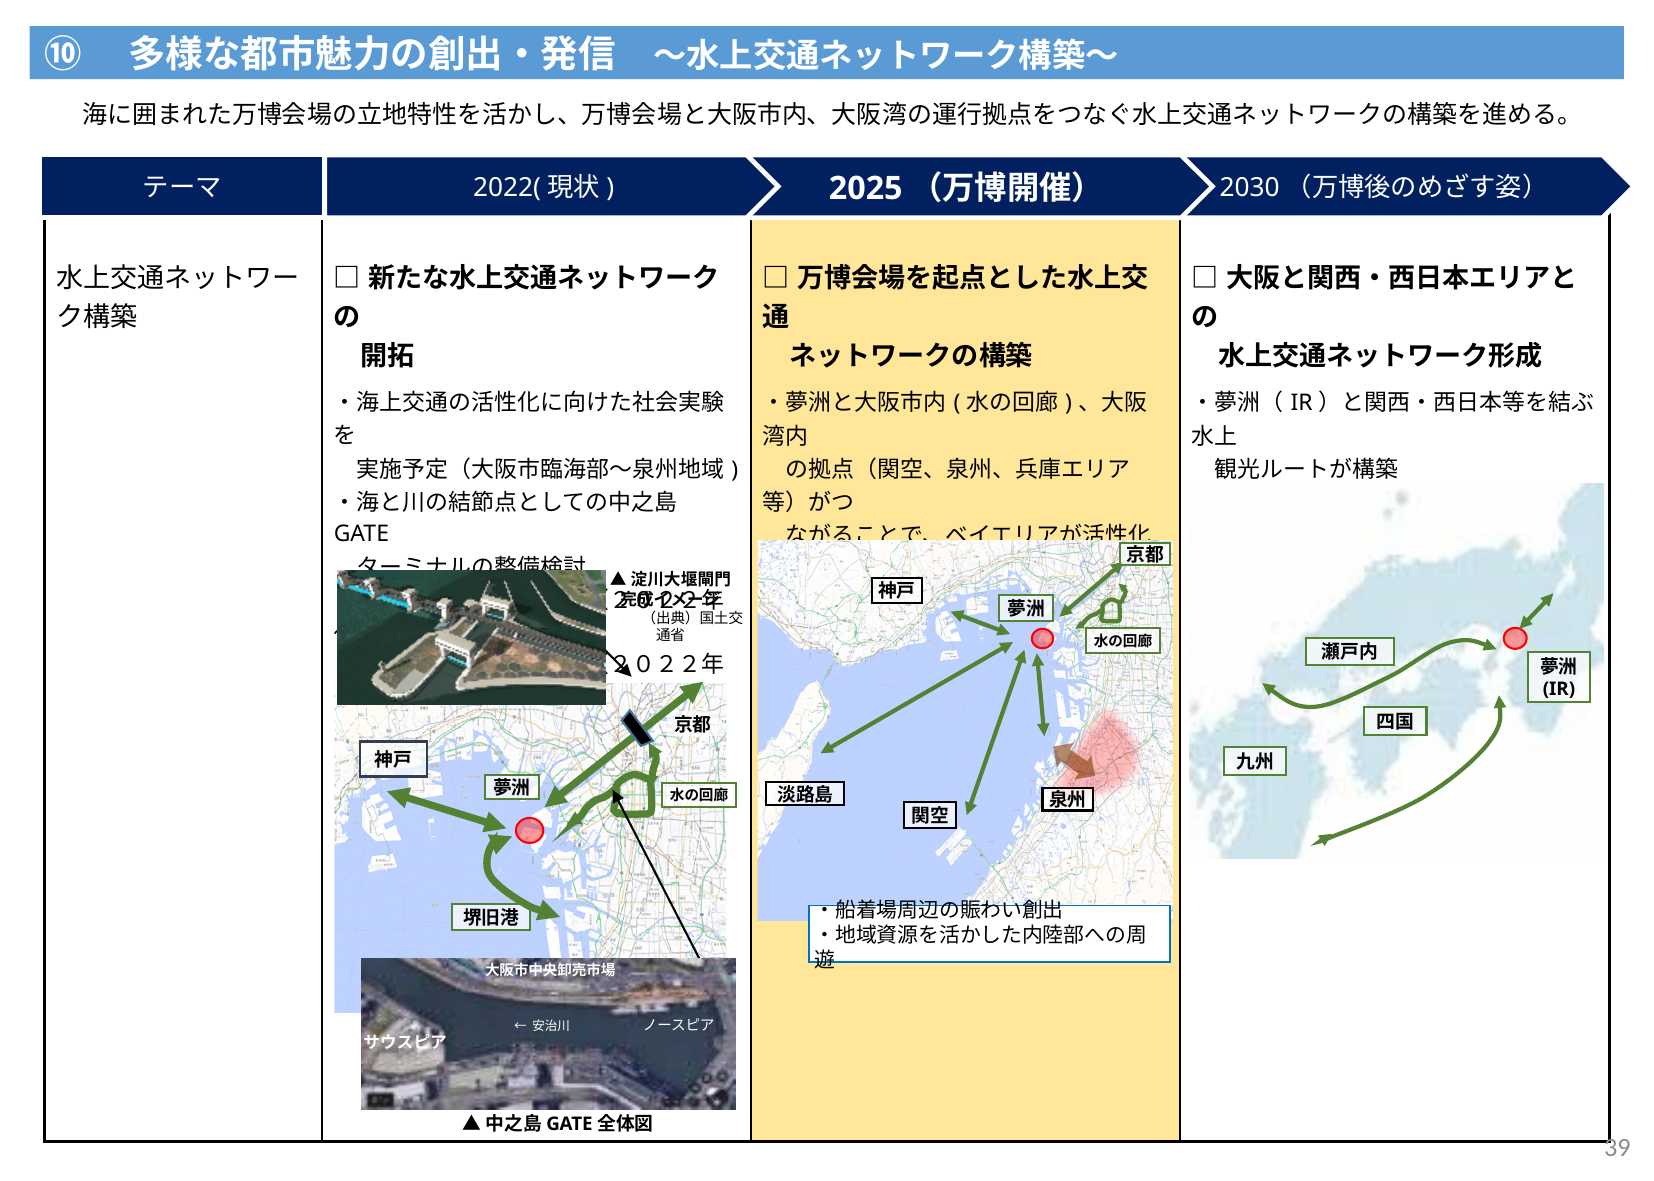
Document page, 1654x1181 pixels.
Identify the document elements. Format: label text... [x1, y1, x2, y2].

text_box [1059, 561, 1124, 617]
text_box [606, 644, 632, 677]
table_header □万博会場を起点とした水上交通 ネットワークの構築 ・夢洲と大阪市内(水の回廊)、大阪湾内 の拠点（関空、泉州、兵庫エリア等）がつ ながることで、ベイエリアが活性化 ・万博会場と京都方面がつながり、「淀川 舟運」が活性化 [752, 221, 1179, 1140]
text_box ▲淀川大堰閘門 完成イメージ （出典）国土交通省 [576, 562, 757, 650]
text_box 海に囲まれた万博会場の立地特性を活かし、万博会場と大阪市内、大阪湾の運行拠点をつなぐ水上交通ネットワークの構築を進める。 [44, 91, 1610, 136]
picture [337, 570, 606, 705]
table_header 水上交通ネットワーク構築 [46, 220, 321, 1140]
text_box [39, 155, 1634, 218]
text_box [766, 577, 1144, 833]
text_box ⑩ 多様な都市魅力の創出・発信 ～水上交通ネットワーク構築～ [28, 25, 1625, 80]
slide_number 39 [1273, 1114, 1646, 1178]
picture [1189, 483, 1605, 859]
table_header □大阪と関西・西日本エリアとの 水上交通ネットワーク形成 ・夢洲（IR）と関西・西日本等を結ぶ水上 観光ルートが構築 [1181, 218, 1608, 1140]
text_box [1519, 593, 1554, 629]
picture [757, 540, 1174, 921]
text_box ・船着場周辺の賑わい創出 ・地域資源を活かした内陸部への周遊 [808, 921, 1171, 963]
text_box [353, 953, 736, 1145]
table_header □新たな水上交通ネットワークの 開拓 ・海上交通の活性化に向けた社会実験を 実施予定（大阪市臨海部～泉州地域) ・海と川の結節点としての中之島GATE ターミナルの整備検討 ・淀川大堰閘門整備工事（２０２２年～） ・淀川舟運活性化協議会（２０２２年～） [323, 221, 750, 1140]
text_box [334, 681, 736, 1013]
